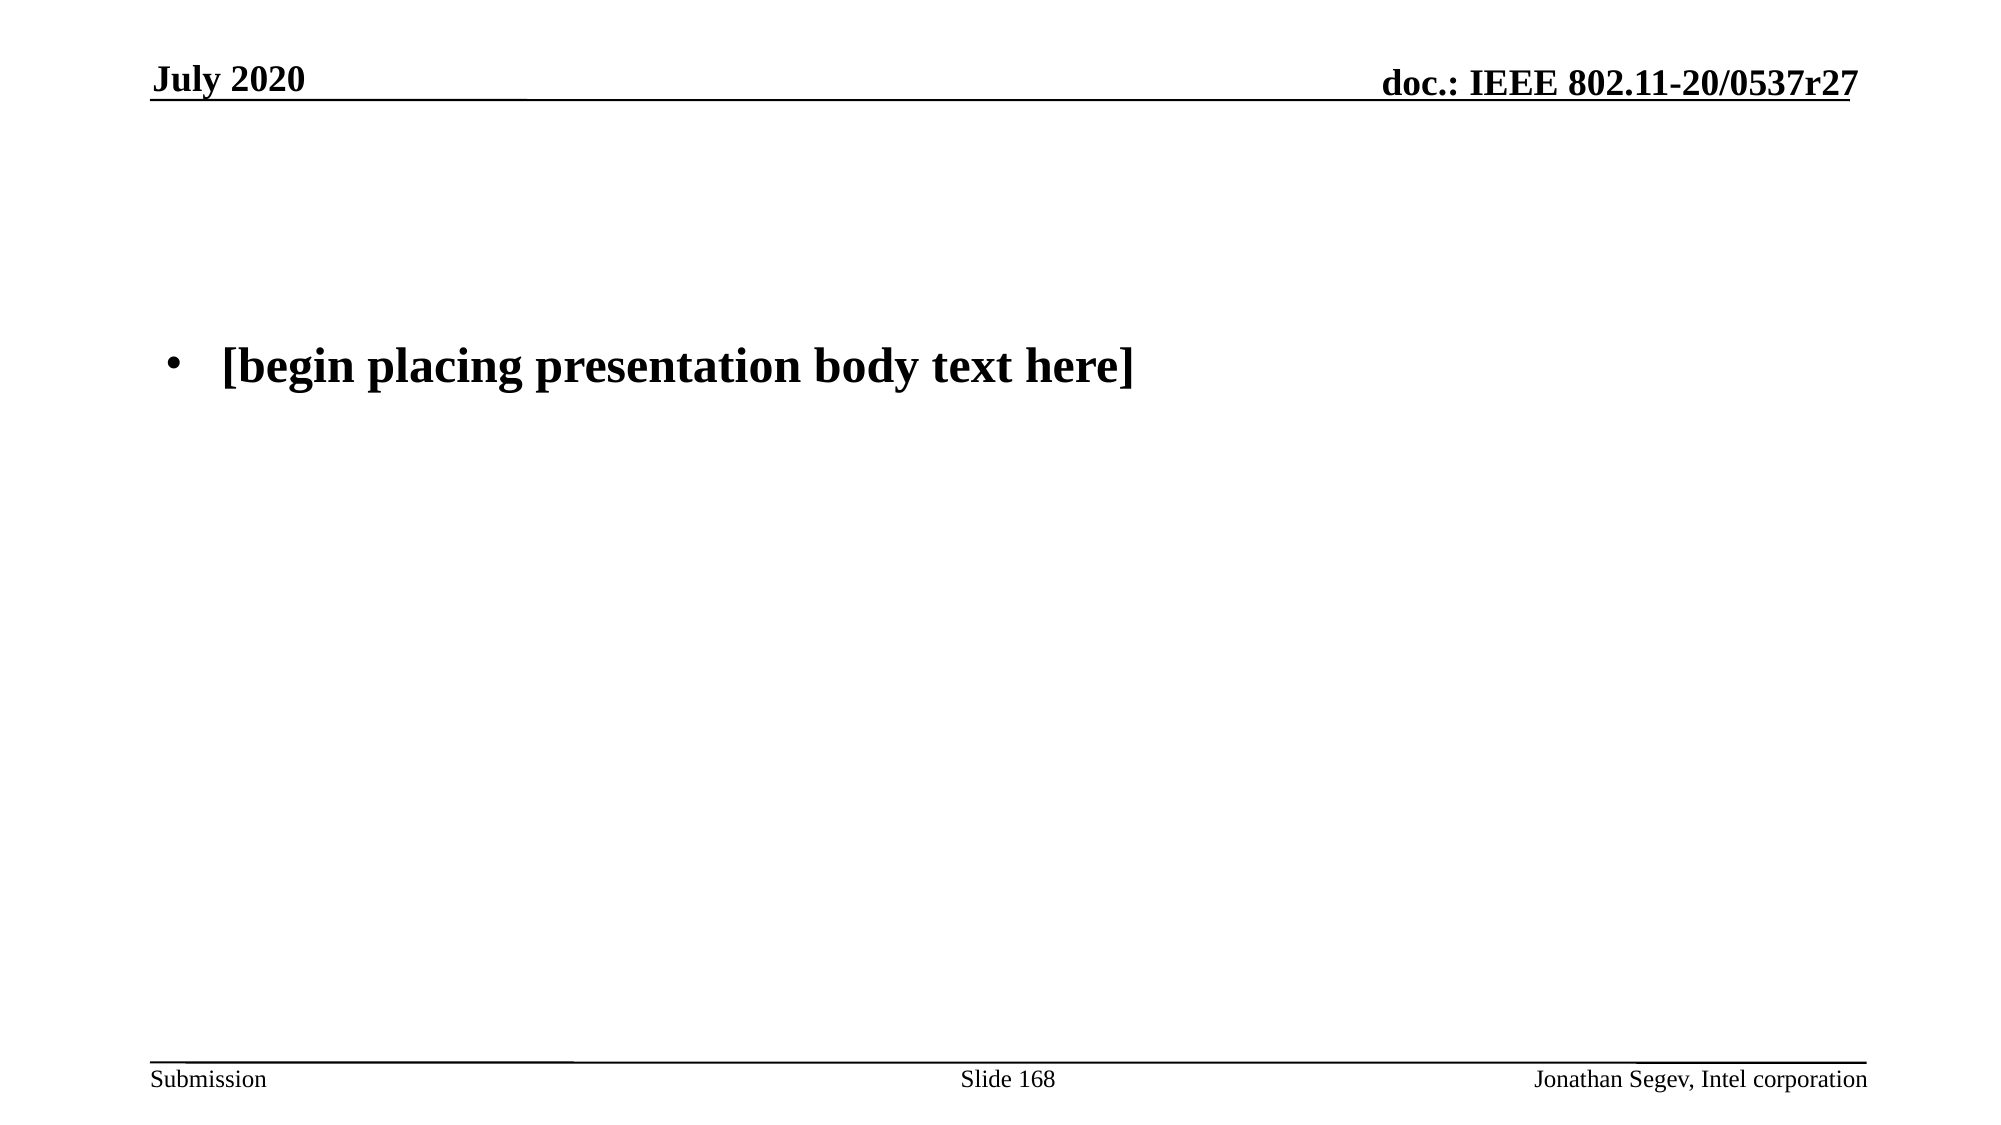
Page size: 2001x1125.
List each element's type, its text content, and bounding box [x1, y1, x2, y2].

slide_number Slide 168 [950, 1061, 1067, 1123]
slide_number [152, 54, 563, 100]
list [begin placing presentation body text here] [149, 324, 1850, 1000]
footer Jonathan Segev, Intel corporation [1171, 1061, 1869, 1093]
